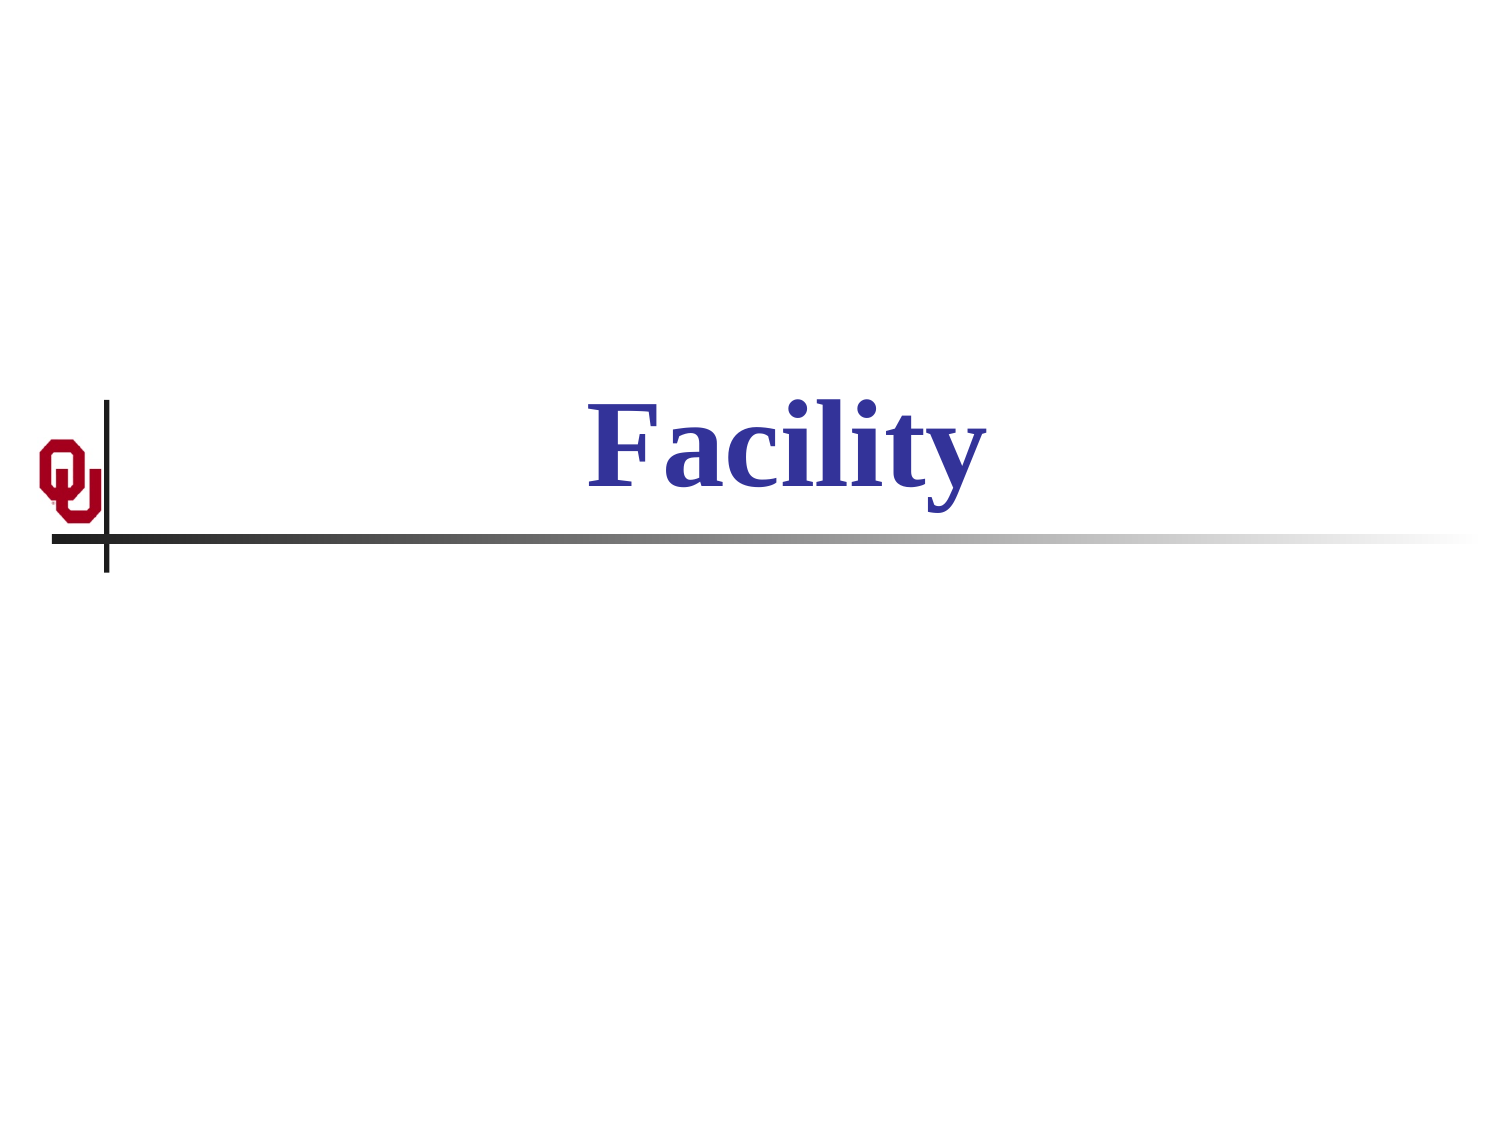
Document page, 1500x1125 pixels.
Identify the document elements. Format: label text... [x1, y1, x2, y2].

picture [37, 437, 103, 526]
title Facility [149, 212, 1426, 519]
